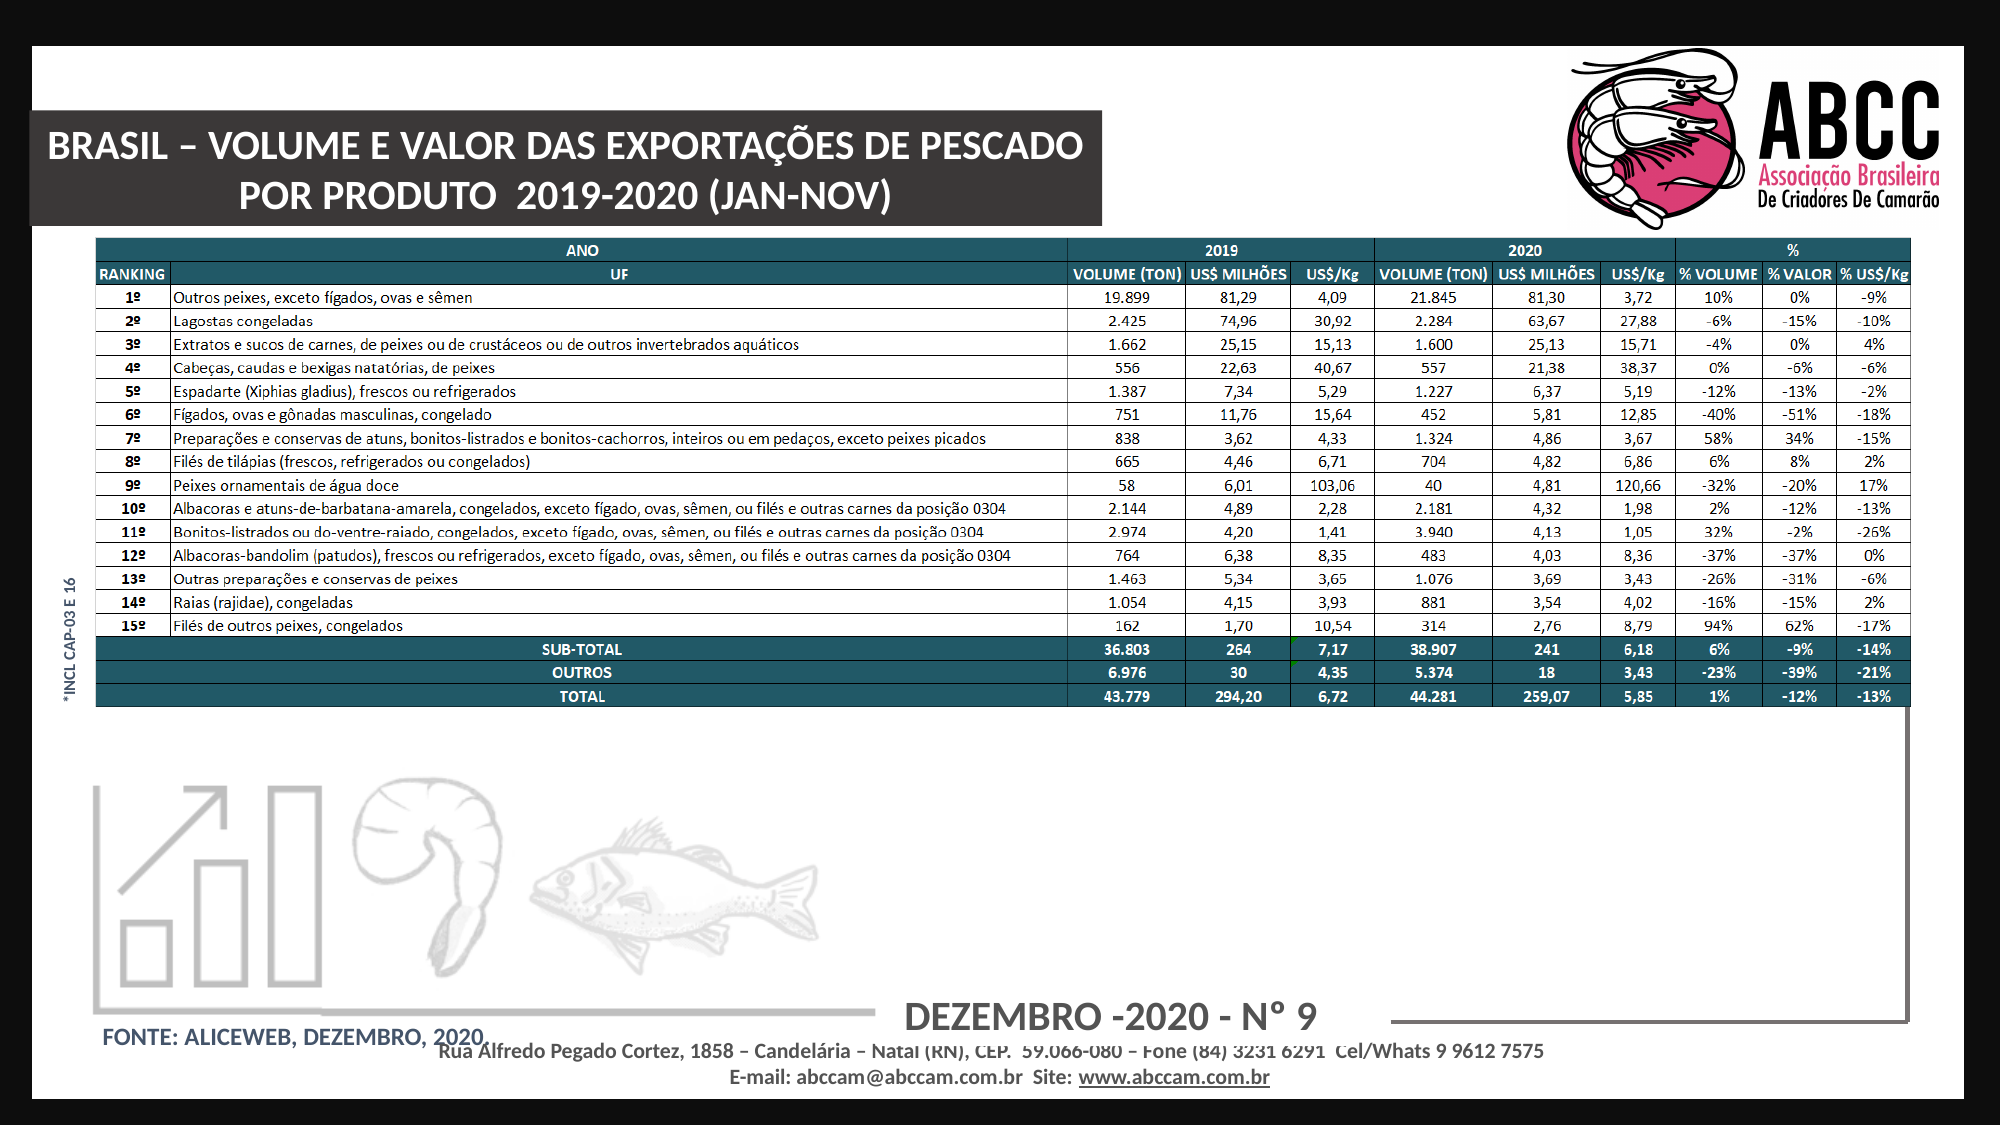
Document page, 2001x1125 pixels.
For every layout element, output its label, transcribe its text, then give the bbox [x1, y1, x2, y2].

picture [95, 237, 1911, 707]
text_box *INCL CAP-03 E 16 [51, 563, 86, 719]
text_box FONTE: ALICEWEB, DEZEMBRO, 2020. [87, 1022, 507, 1029]
picture [1567, 48, 1939, 230]
text_box [32, 46, 1964, 1029]
text_box BRASIL – VOLUME E VALOR DAS EXPORTAÇÕES DE PESCADO POR PRODUTO 2019-2020 (JAN-NOV) [29, 110, 1103, 226]
text_box DEZEMBRO -2020 - Nº 9 [875, 980, 1347, 1047]
picture [75, 753, 896, 1022]
text_box Rua Alfredo Pegado Cortez, 1858 – Candelária – Natal (RN), CEP. 59.066-080 – Fone (84) 3231 6291 Cel/Whats 9 9612 7575 E-mail: abccam@abccam.com.br Site: www.abccam.com.br [18, 1029, 1982, 1123]
